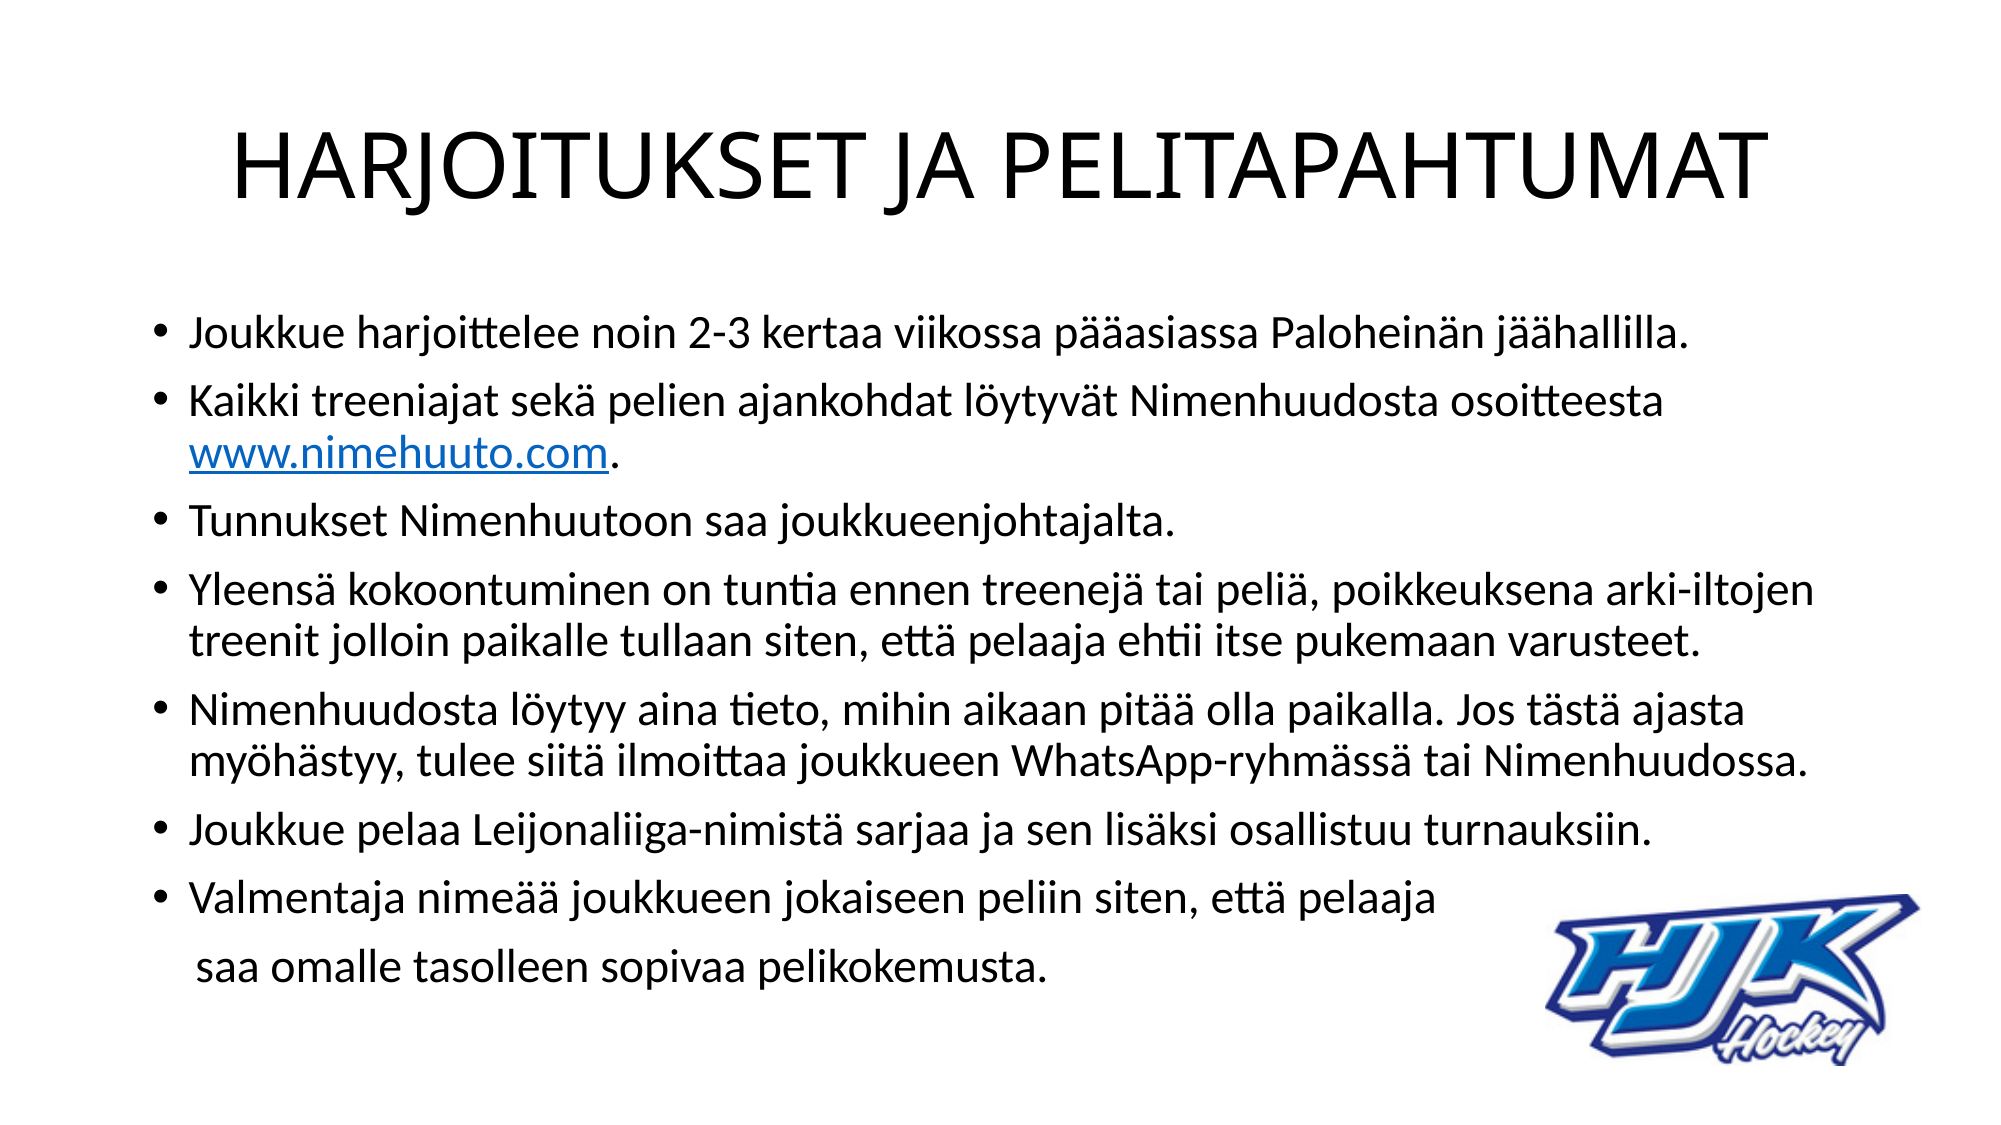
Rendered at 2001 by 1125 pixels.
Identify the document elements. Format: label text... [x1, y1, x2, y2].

title HARJOITUKSET JA PELITAPAHTUMAT [137, 59, 1863, 278]
list Joukkue harjoittelee noin 2-3 kertaa viikossa pääasiassa Paloheinän jäähallilla. Kaikki treeniajat sekä pelien ajankohdat löytyvät Nimenhuudosta osoitteesta www.nimehuuto.com. Tunnukset Nimenhuutoon saa joukkueenjohtajalta. Yleensä kokoontuminen on tuntia ennen treenejä tai peliä, poikkeuksena arki-iltojen treenit jolloin paikalle tullaan siten, että pelaaja ehtii itse pukemaan varusteet. Nimenhuudosta löytyy aina tieto, mihin aikaan pitää olla paikalla. Jos tästä ajasta myöhästyy, tulee siitä ilmoittaa joukkueen WhatsApp-ryhmässä tai Nimenhuudossa. Joukkue pelaa Leijonaliiga-nimistä sarjaa ja sen lisäksi osallistuu turnauksiin. Valmentaja nimeää joukkueen jokaiseen peliin siten, että pelaaja saa omalle tasolleen sopivaa pelikokemusta. [137, 299, 1863, 1014]
picture [1545, 894, 1922, 1066]
